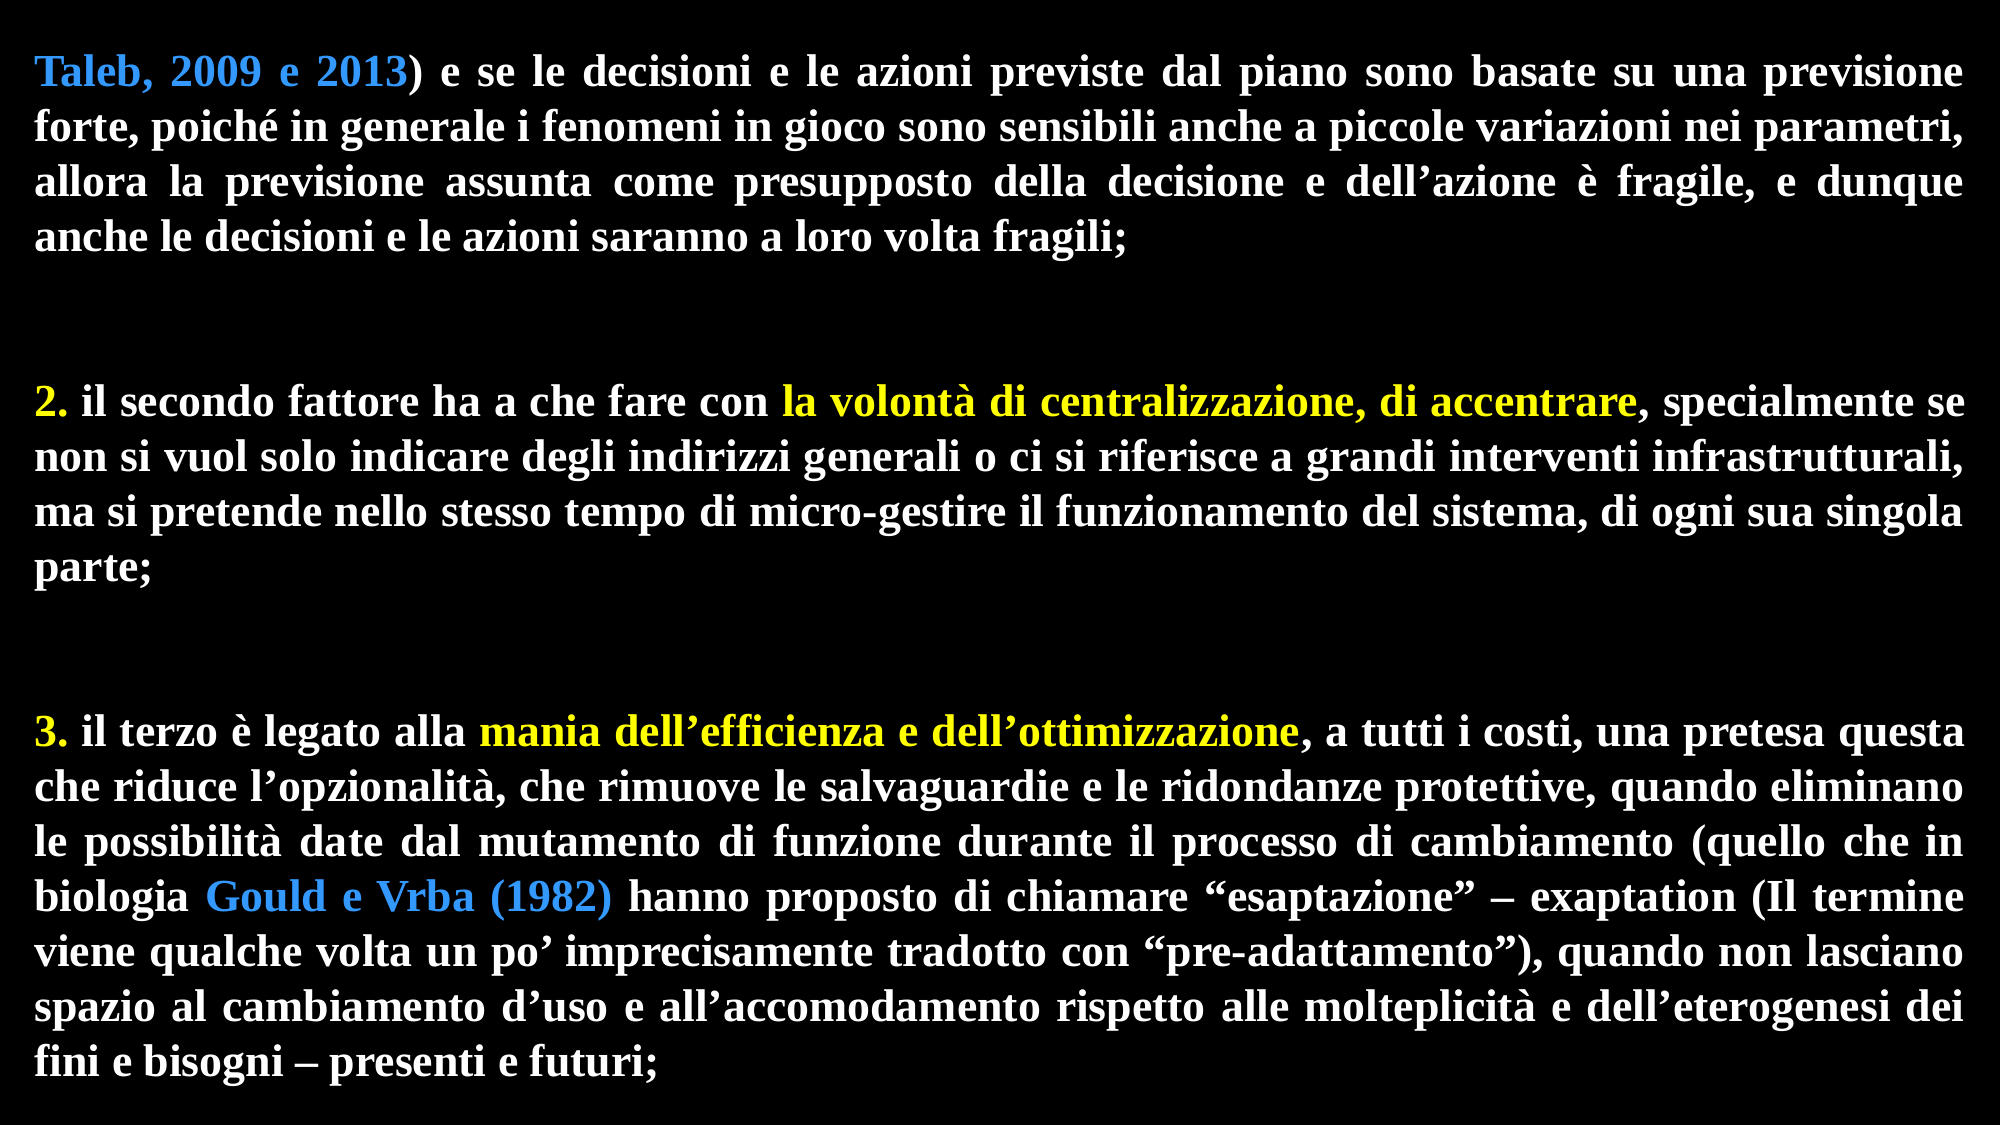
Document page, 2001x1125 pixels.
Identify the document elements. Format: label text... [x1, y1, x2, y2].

text_box Taleb, 2009 e 2013) e se le decisioni e le azioni previste dal piano sono basate su una previsione forte, poiché in generale i fenomeni in gioco sono sensibili anche a piccole variazioni nei parametri, allora la previsione assunta come presupposto della decisione e dell’azione è fragile, e dunque anche le decisioni e le azioni saranno a loro volta fragili; 2. il secondo fattore ha a che fare con la volontà di centralizzazione, di accentrare, specialmente se non si vuol solo indicare degli indirizzi generali o ci si riferisce a grandi interventi infrastrutturali, ma si pretende nello stesso tempo di micro-gestire il funzionamento del sistema, di ogni sua singola parte; 3. il terzo è legato alla mania dell’efficienza e dell’ottimizzazione, a tutti i costi, una pretesa questa che riduce l’opzionalità, che rimuove le salvaguardie e le ridondanze protettive, quando eliminano le possibilità date dal mutamento di funzione durante il processo di cambiamento (quello che in biologia Gould e Vrba (1982) hanno proposto di chiamare “esaptazione” – exaptation (Il termine viene qualche volta un po’ imprecisamente tradotto con “pre-adattamento”), quando non lasciano spazio al cambiamento d’uso e all’accomodamento rispetto alle molteplicità e dell’eterogenesi dei fini e bisogni – presenti e futuri; [19, 33, 1981, 1093]
